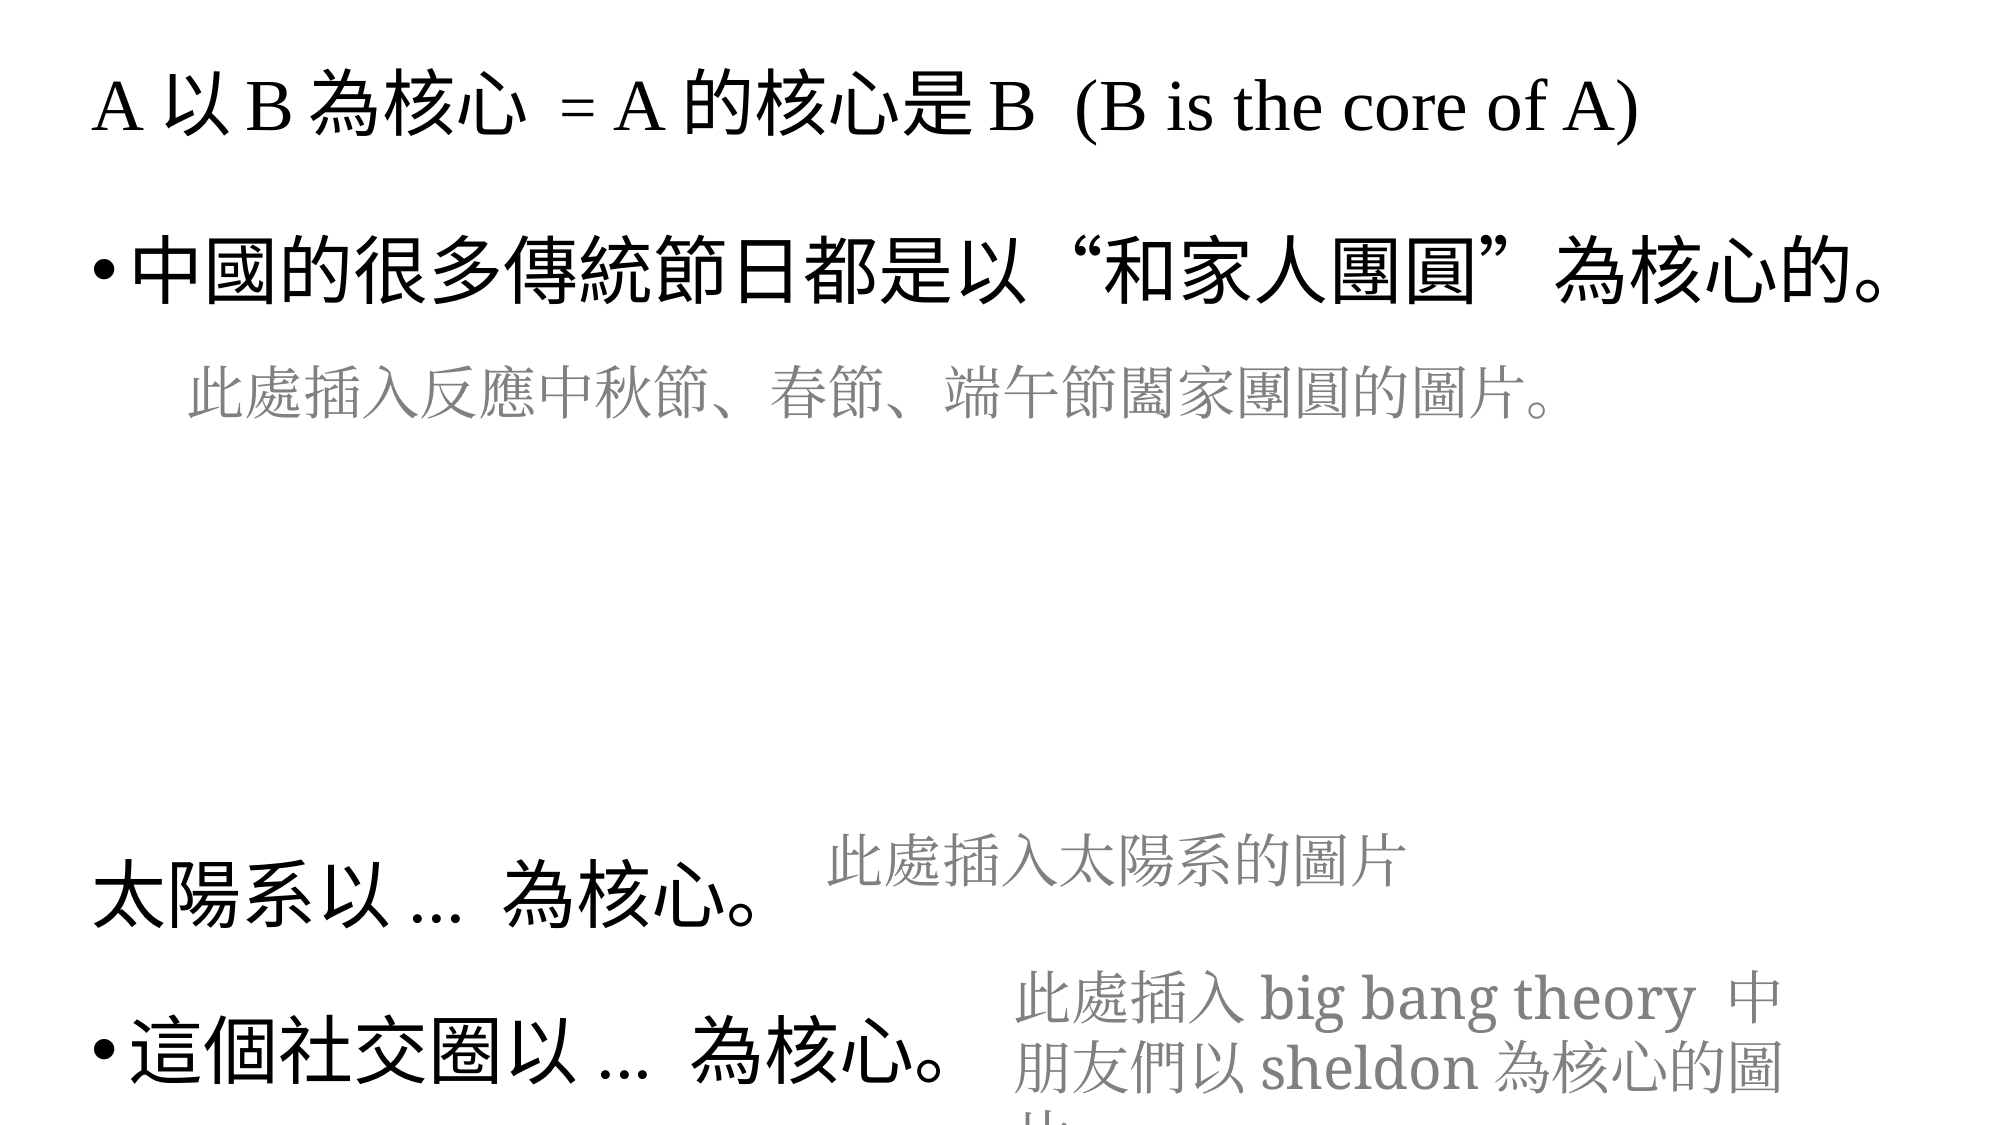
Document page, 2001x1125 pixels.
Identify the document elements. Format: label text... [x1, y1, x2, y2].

text_box 此處插入反應中秋節、春節、端午節闔家團圓的圖片。 [172, 348, 1705, 434]
list 中國的很多傳統節日都是以“和家人團圓”為核心的。 太陽系以... 為核心。 這個社交圈以... 為核心。 [76, 171, 1961, 1118]
text_box 此處插入big bang theory 中朋友們以sheldon為核心的圖片。 [998, 953, 1828, 1125]
title A以B為核心 = A的核心是B (B is the core of A) [76, 34, 1801, 171]
text_box 此處插入太陽系的圖片 [811, 816, 1470, 902]
